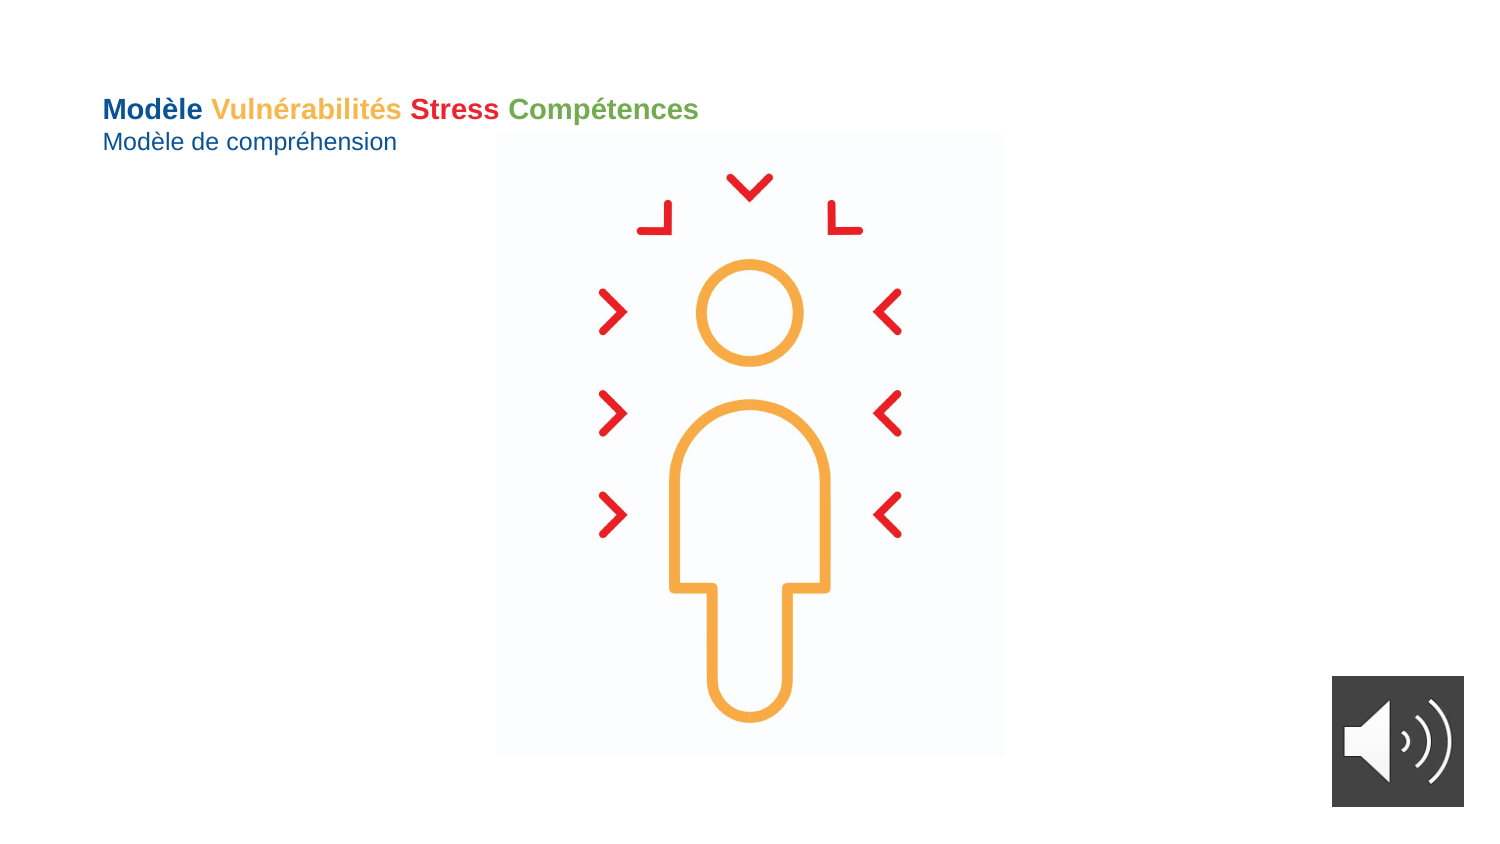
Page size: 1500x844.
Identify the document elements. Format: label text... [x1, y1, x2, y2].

text_box Modèle Vulnérabilités Stress Compétences Modèle de compréhension [87, 75, 991, 170]
picture [495, 133, 1005, 757]
picture [1330, 674, 1465, 809]
